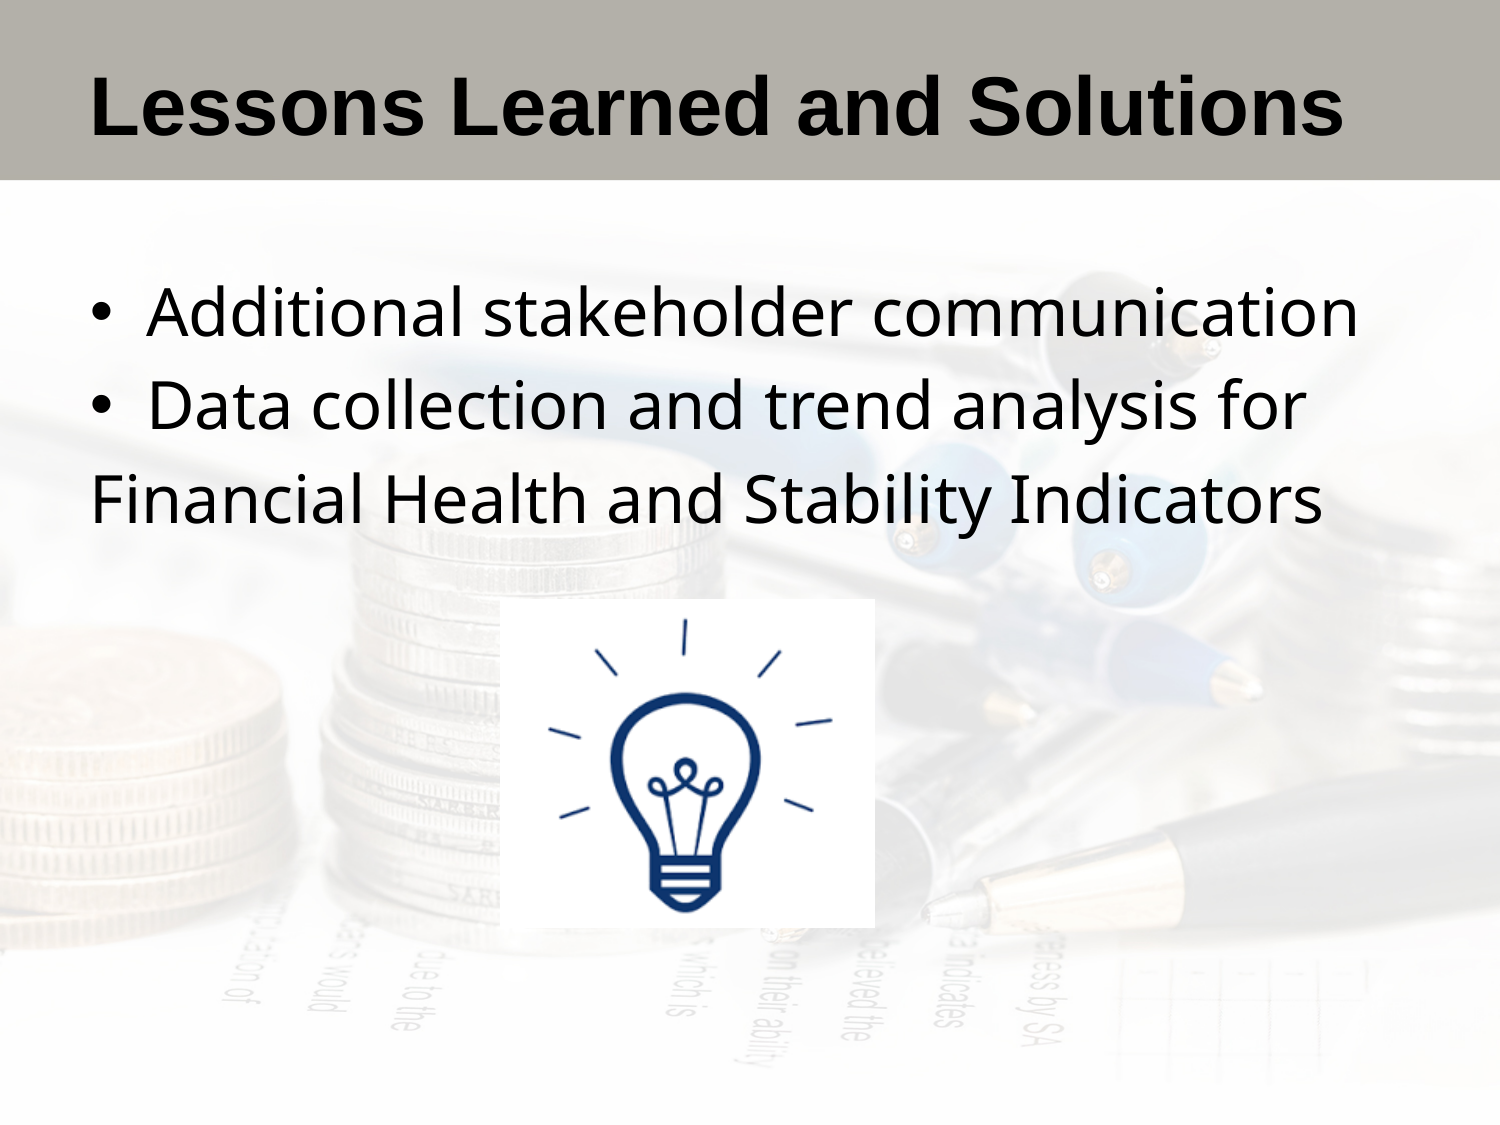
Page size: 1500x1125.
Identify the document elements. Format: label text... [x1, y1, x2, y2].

picture [0, 0, 1500, 1125]
title Lessons Learned and Solutions [75, 45, 1425, 233]
list Additional stakeholder communication Data collection and trend analysis for Financial Health and Stability Indicators [75, 262, 1425, 1005]
